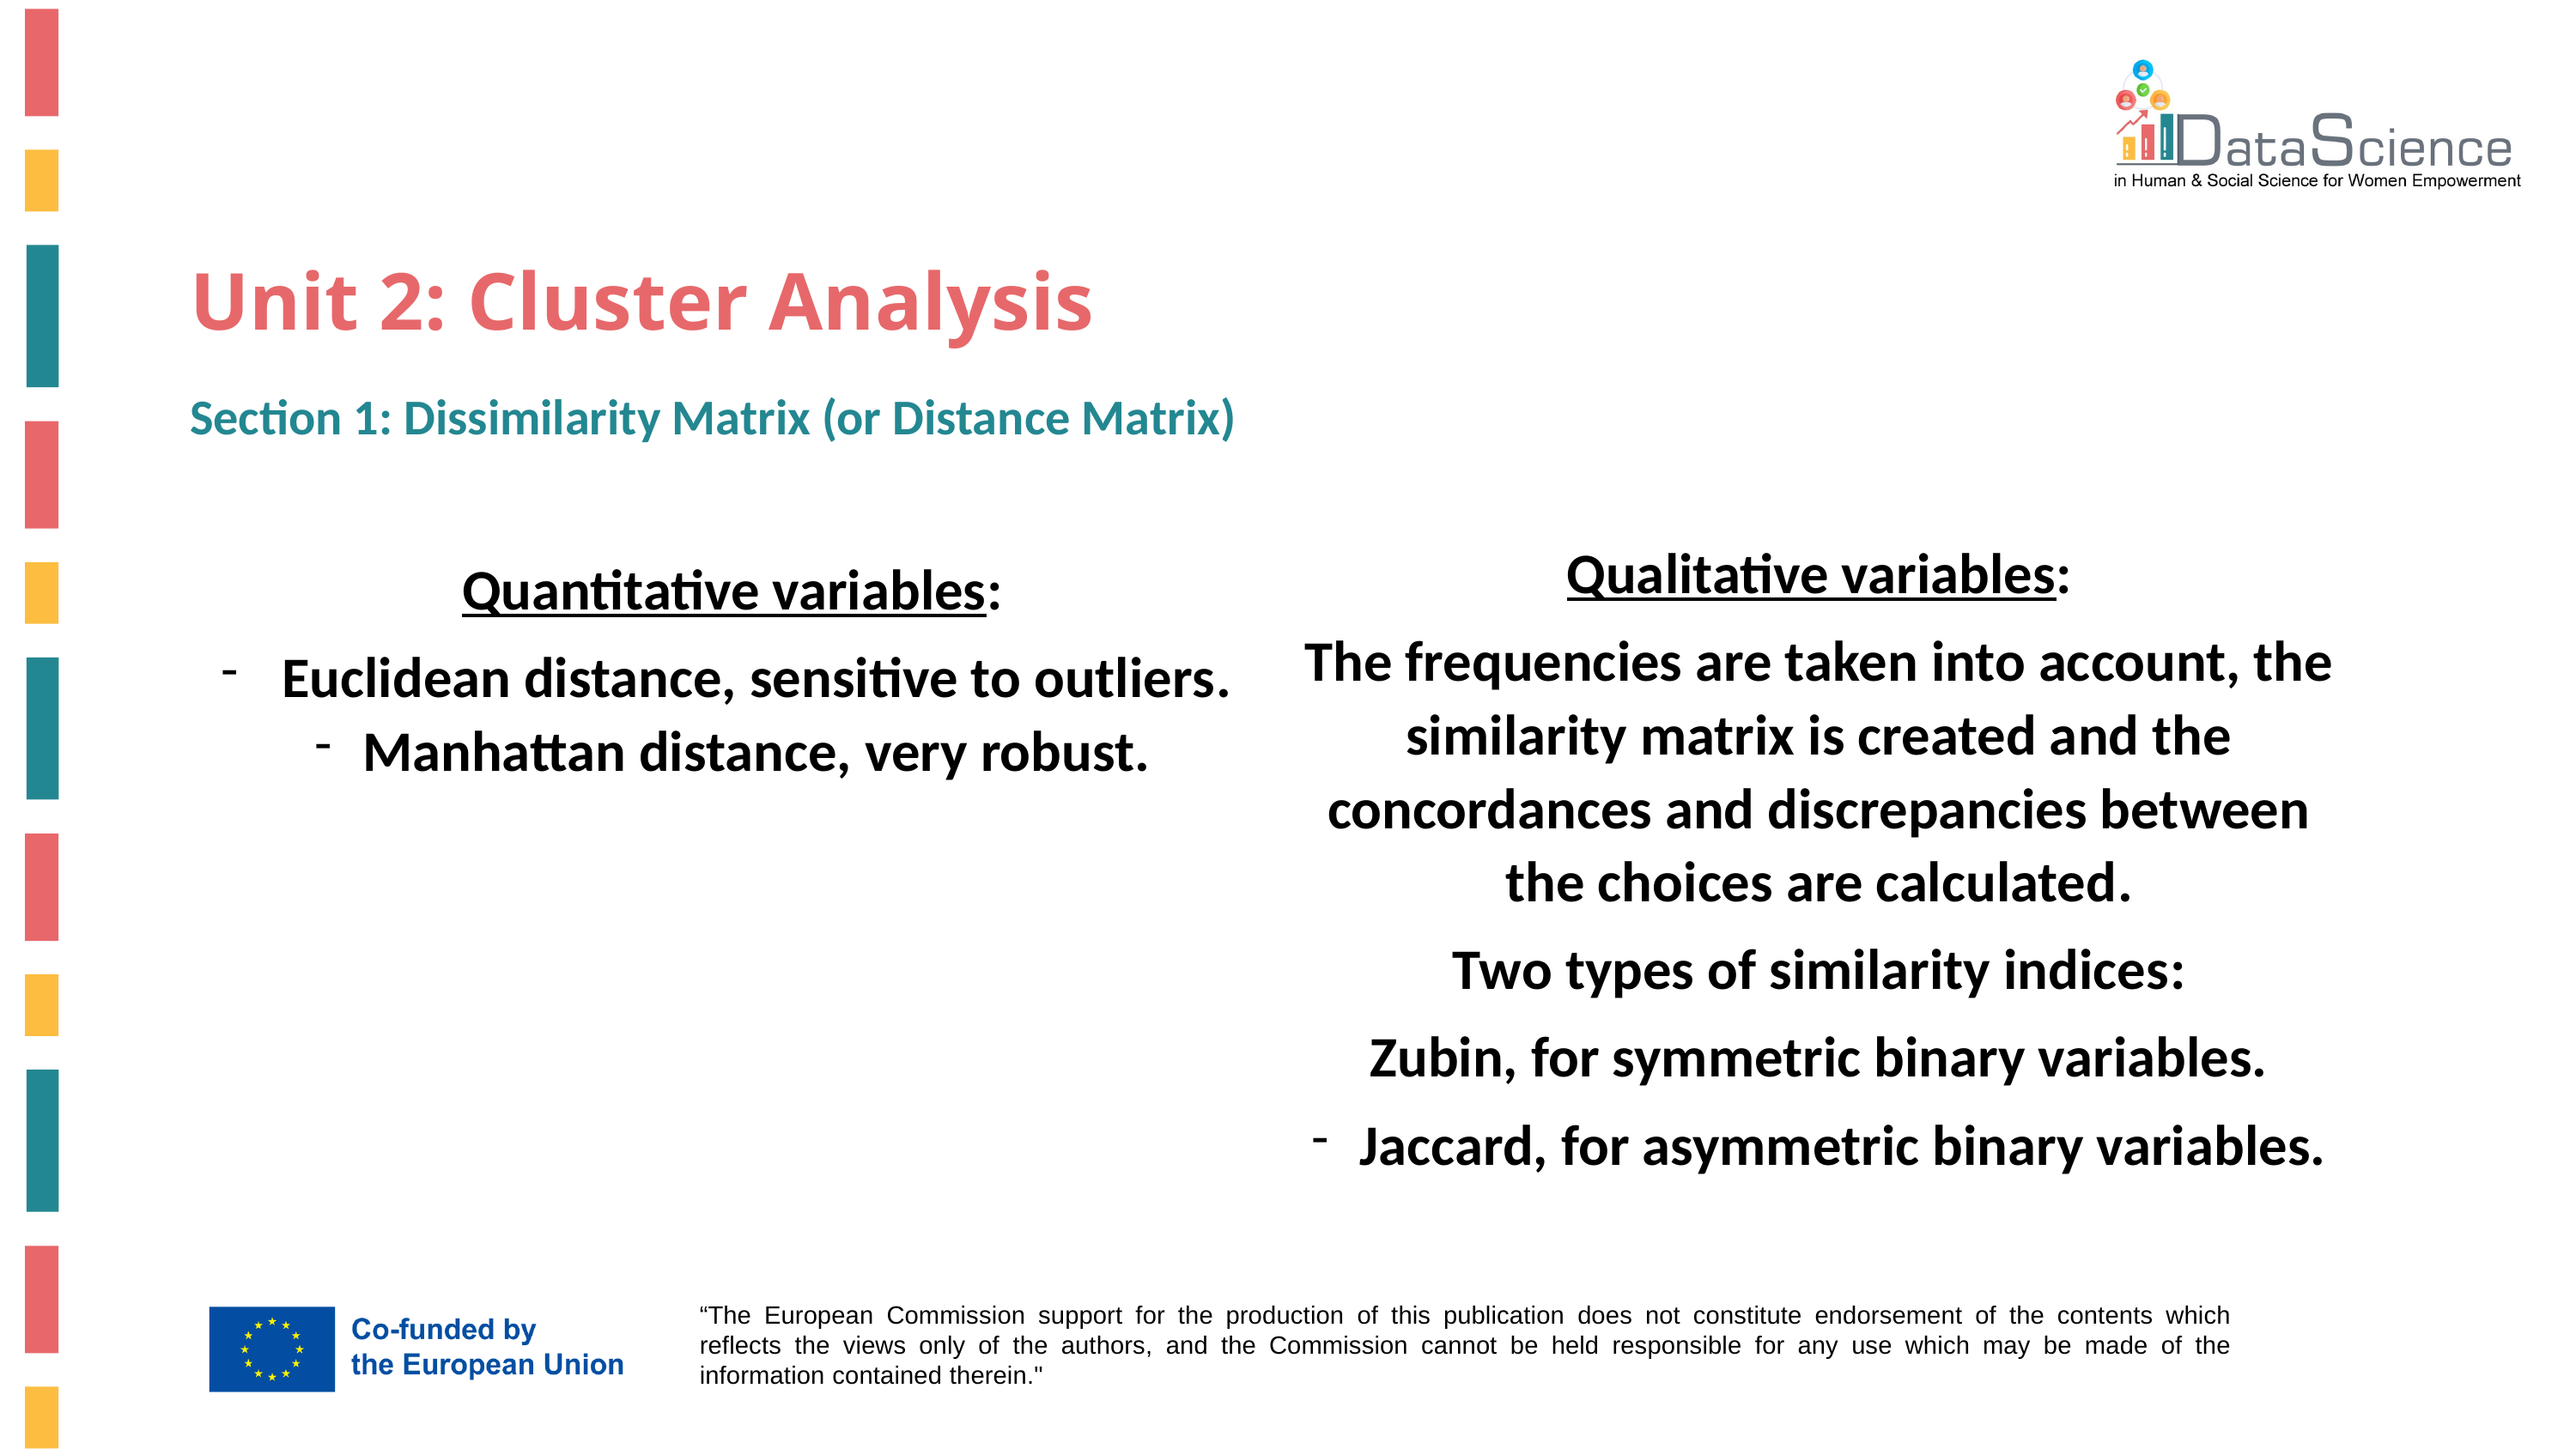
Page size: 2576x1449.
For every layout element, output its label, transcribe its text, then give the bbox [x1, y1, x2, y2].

picture [204, 1306, 655, 1397]
picture [2114, 58, 2522, 191]
title Unit 2: Cluster Analysis [177, 246, 2399, 385]
text_box Qualitative variables: The frequencies are taken into account, the similarity matrix is created and the concordances and discrepancies between the choices are calculated. Two types of similarity indices: Zubin, for symmetric binary variables. Jaccard, for asymmetric binary variables. [1288, 525, 2351, 1183]
text_box Quantitative variables: Euclidean distance, sensitive to outliers. Manhattan distance, very robust. [177, 542, 1288, 842]
list Section 1: Dissimilarity Matrix (or Distance Matrix) [177, 385, 2399, 1306]
